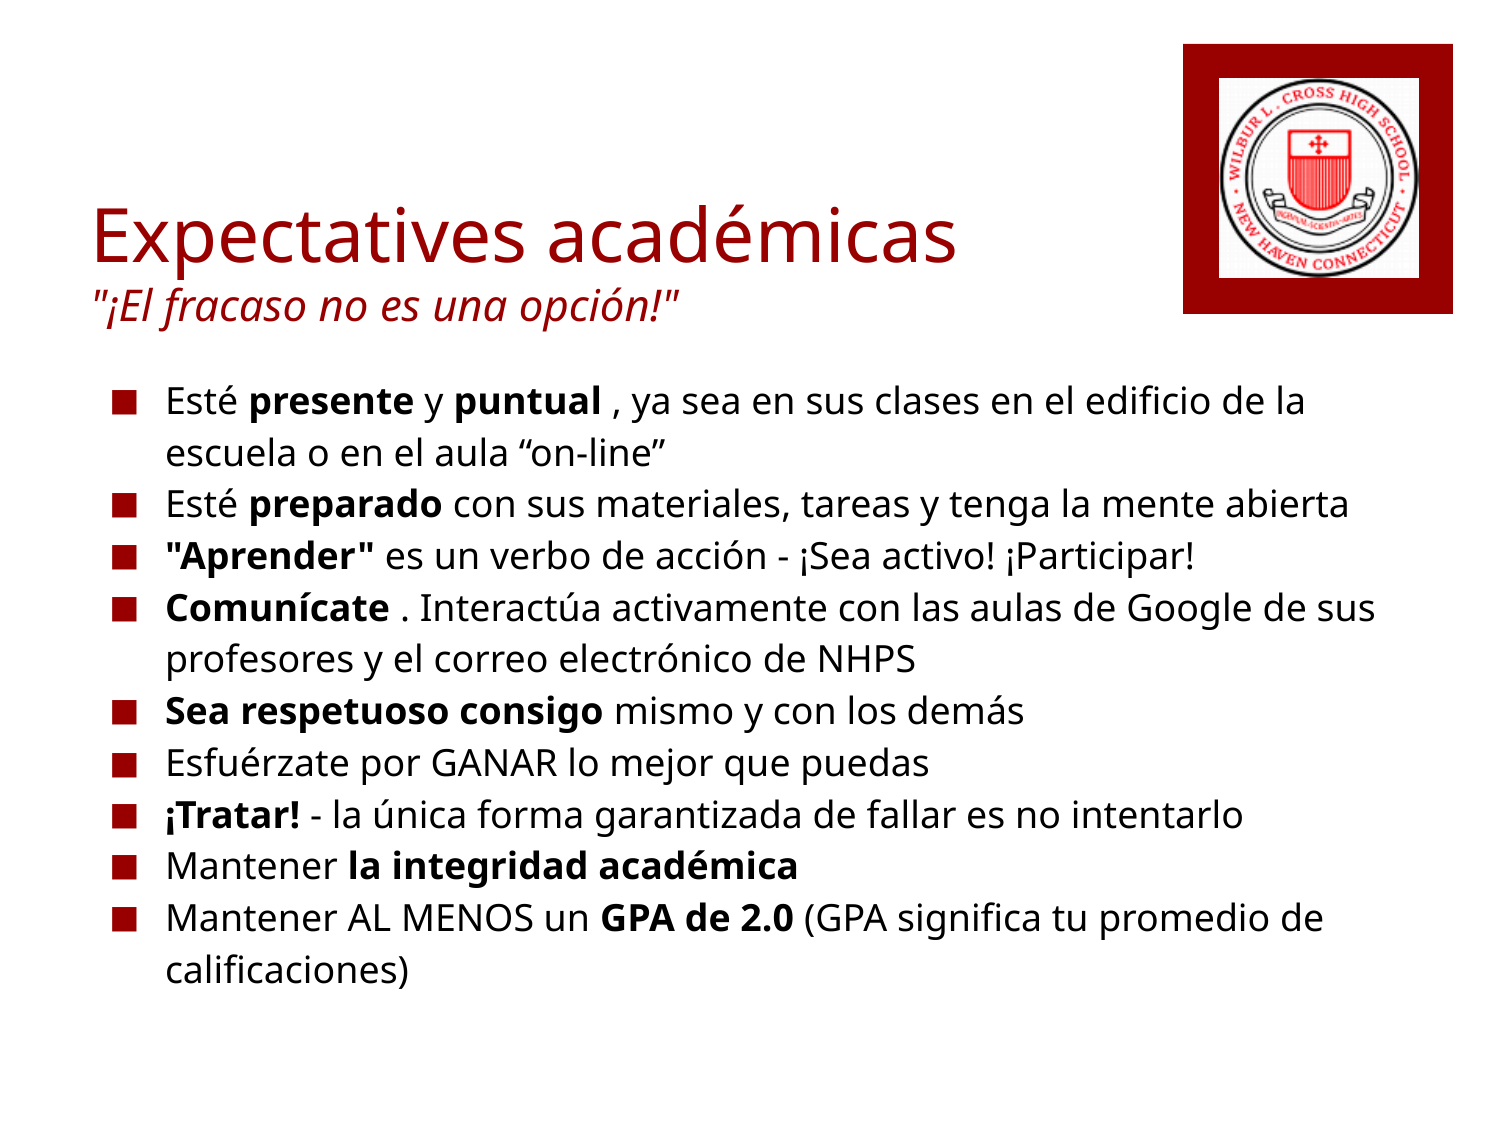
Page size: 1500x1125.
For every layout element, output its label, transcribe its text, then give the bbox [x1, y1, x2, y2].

picture [1219, 78, 1419, 278]
title Expectatives académicas "¡El fracaso no es una opción!" [75, 149, 1143, 338]
list Esté presente y puntual , ya sea en sus clases en el edificio de la escuela o en el aula “on-line” Esté preparado con sus materiales, tareas y tenga la mente abierta "Aprender" es un verbo de acción - ¡Sea activo! ¡Participar! Comunícate . Interactúa activamente con las aulas de Google de sus profesores y el correo electrónico de NHPS Sea respetuoso consigo mismo y con los demás Esfuérzate por GANAR lo mejor que puedas ¡Tratar! - la única forma garantizada de fallar es no intentarlo Mantener la integridad académica Mantener AL MENOS un GPA de 2.0 (GPA significa tu promedio de calificaciones) [75, 362, 1449, 1005]
